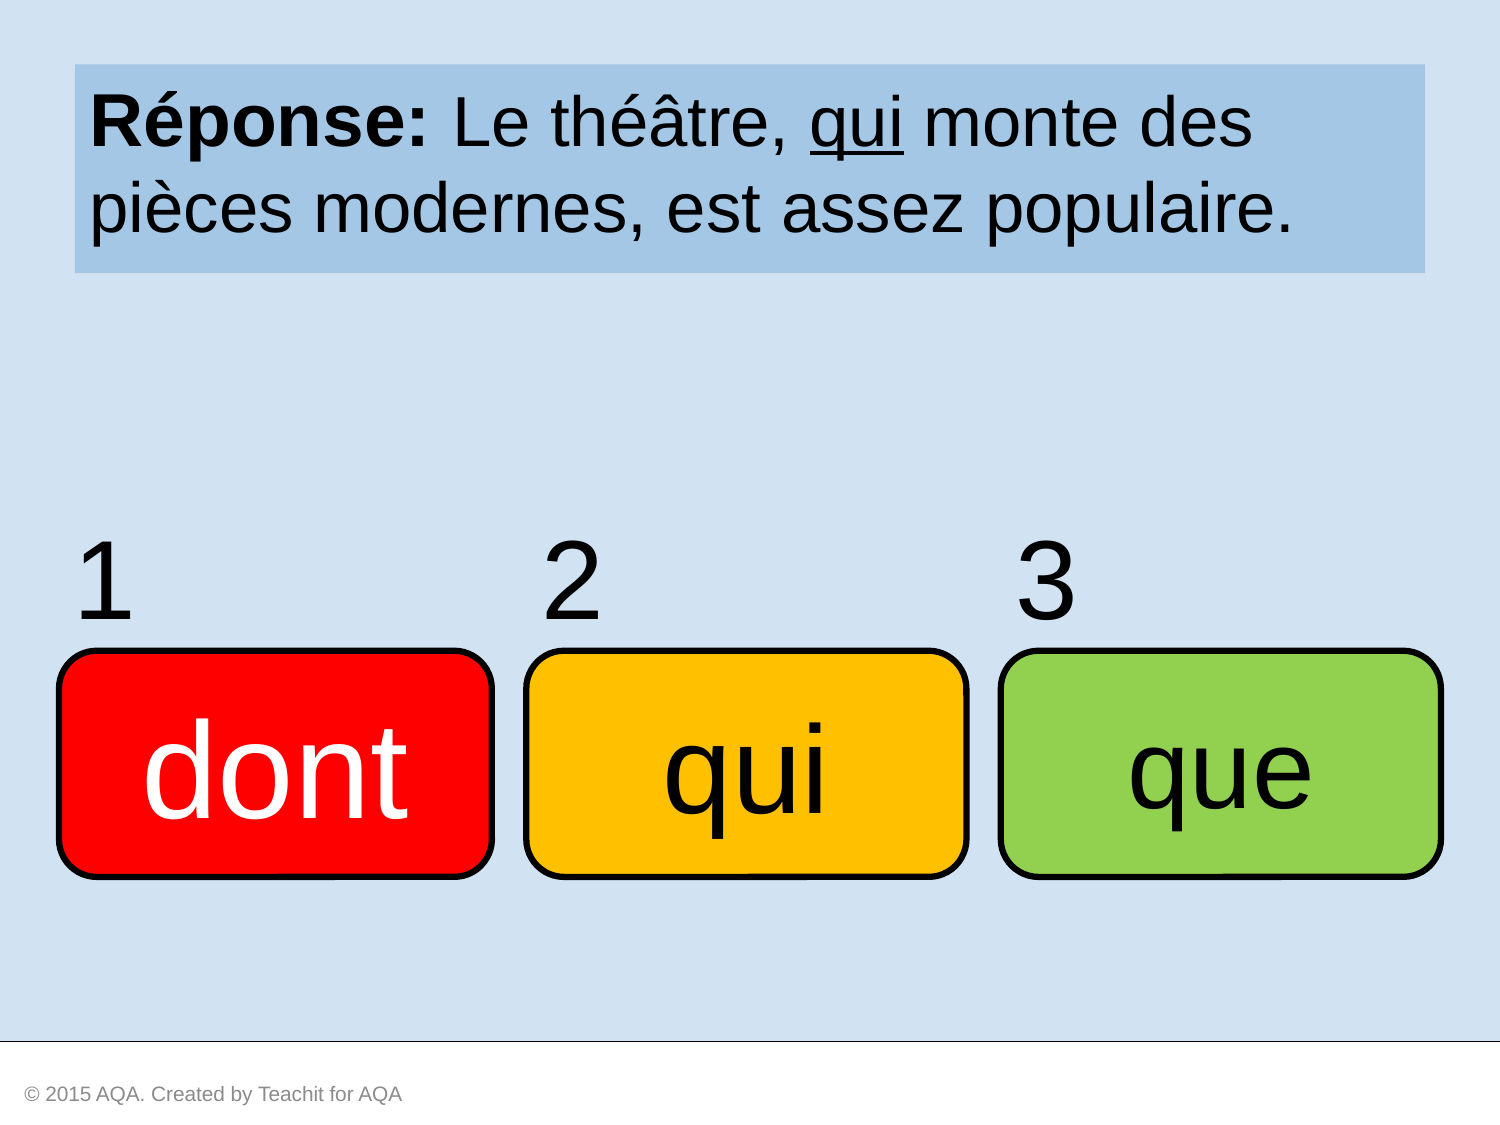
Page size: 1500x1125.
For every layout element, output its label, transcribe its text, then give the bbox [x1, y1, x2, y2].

text_box 2 [526, 499, 593, 650]
text_box 1 [59, 499, 126, 650]
text_box qui [525, 649, 968, 878]
text_box dont [57, 649, 493, 878]
text_box Réponse: Le théâtre, qui monte des pièces modernes, est assez populaire. [74, 64, 1426, 274]
text_box 3 [1000, 499, 1068, 650]
text_box que [999, 649, 1442, 878]
